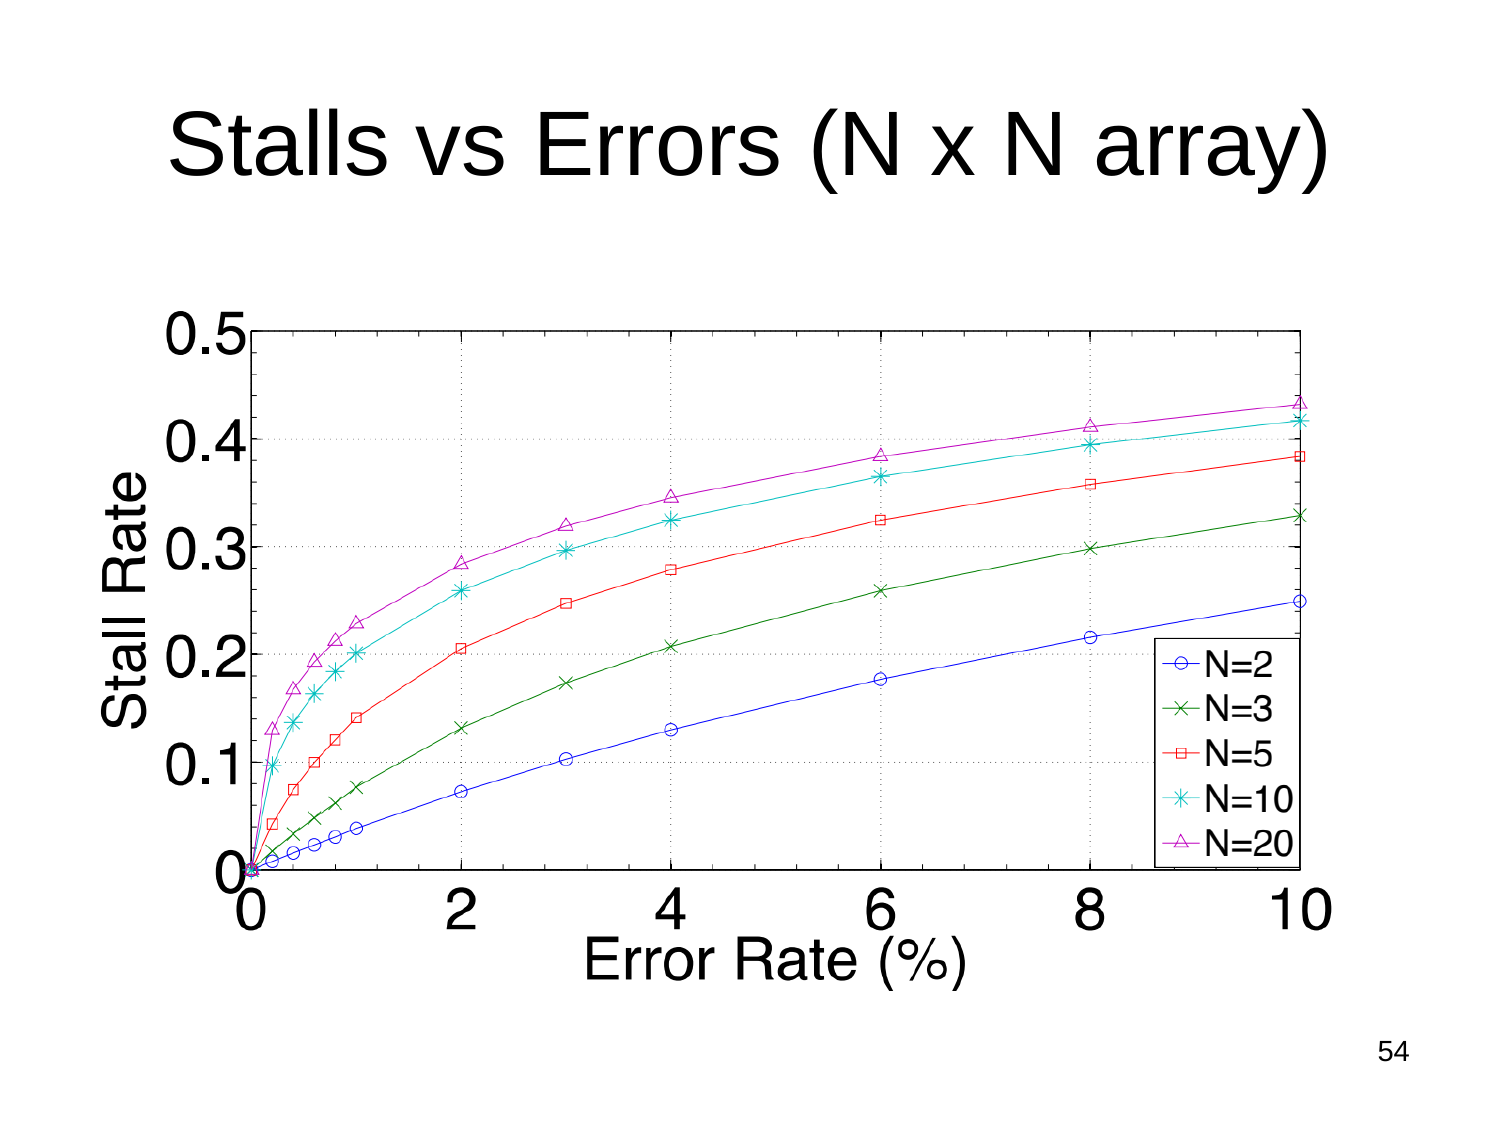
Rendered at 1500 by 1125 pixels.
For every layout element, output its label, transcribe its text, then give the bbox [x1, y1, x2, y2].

slide_number 54 [1074, 1024, 1425, 1103]
title Stalls vs Errors (N x N array) [75, 45, 1425, 233]
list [74, 262, 1426, 1006]
